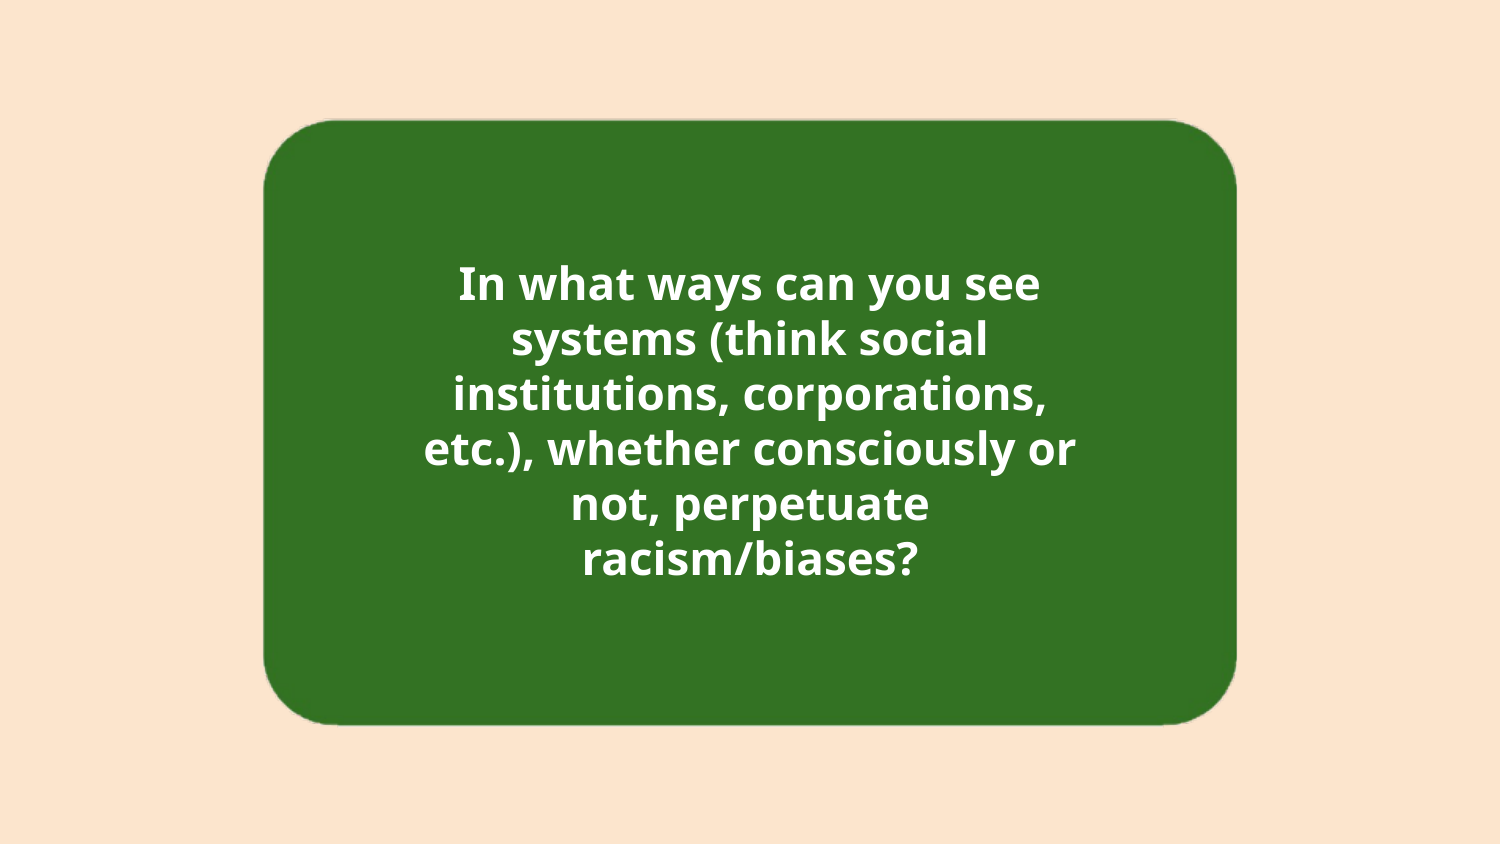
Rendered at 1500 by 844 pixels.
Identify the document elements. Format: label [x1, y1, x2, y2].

picture [262, 115, 1238, 729]
